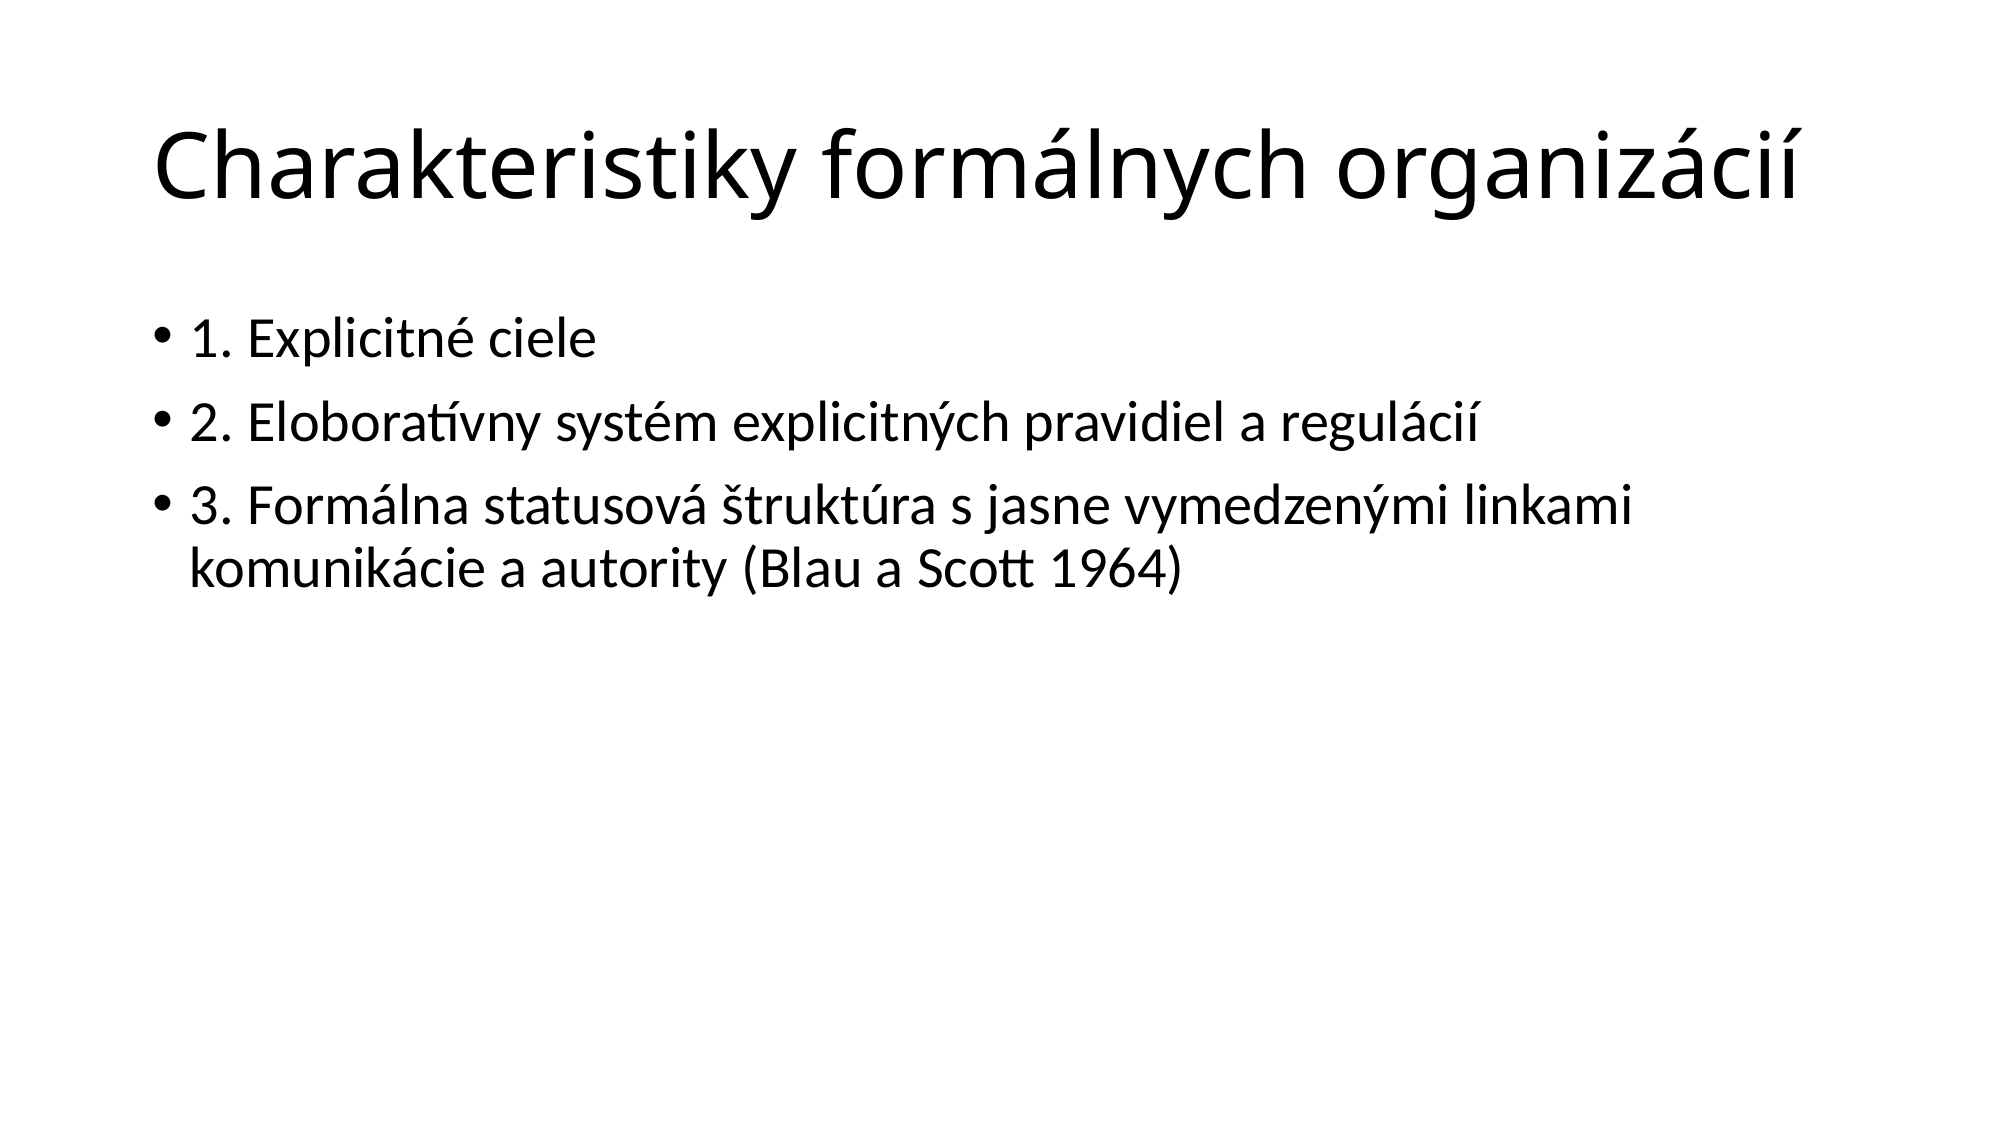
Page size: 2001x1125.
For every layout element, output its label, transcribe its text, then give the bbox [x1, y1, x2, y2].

list 1. Explicitné ciele 2. Eloboratívny systém explicitných pravidiel a regulácií 3. Formálna statusová štruktúra s jasne vymedzenými linkami komunikácie a autority (Blau a Scott 1964) [137, 299, 1863, 1014]
title Charakteristiky formálnych organizácií [137, 59, 1863, 278]
